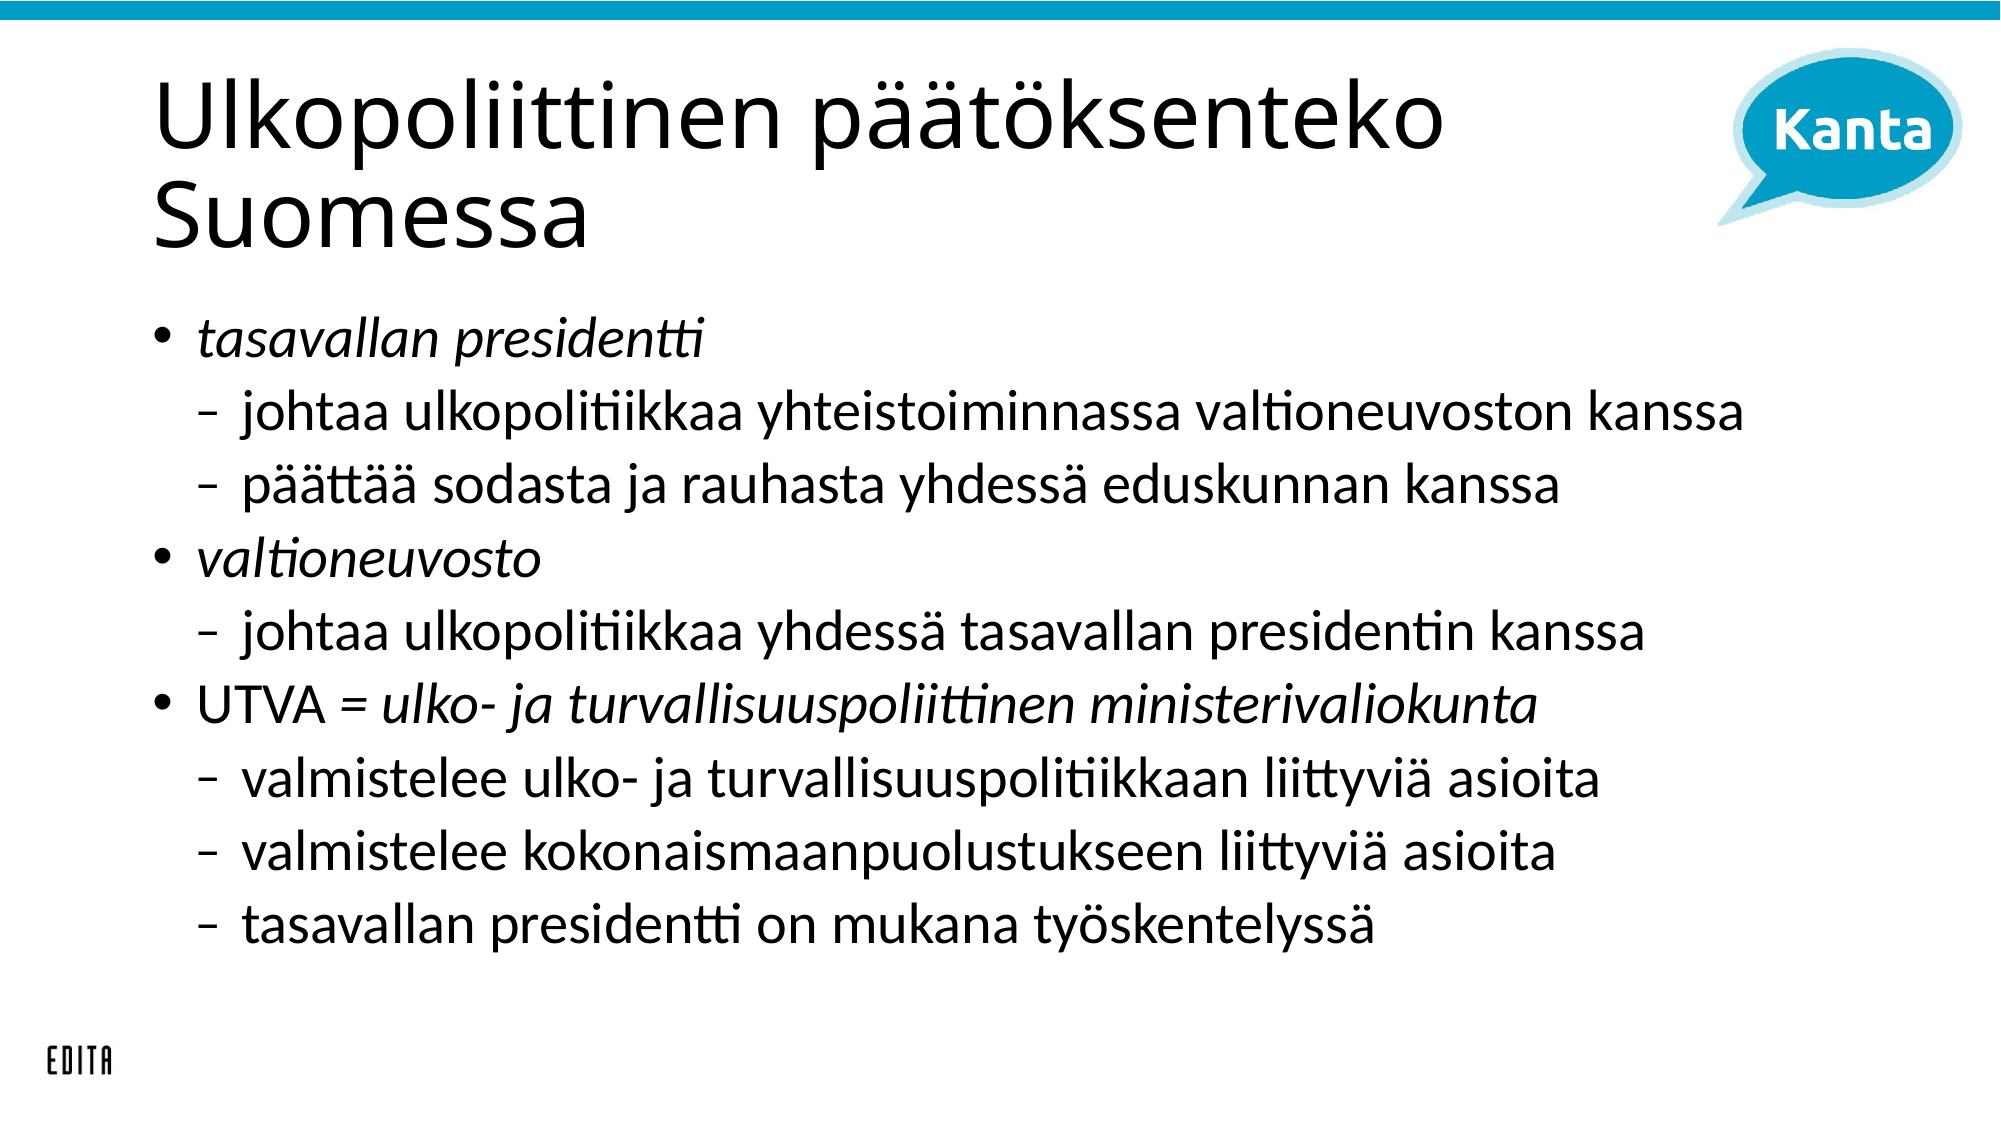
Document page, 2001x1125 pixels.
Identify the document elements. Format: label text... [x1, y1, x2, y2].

picture [0, 21, 2000, 1124]
list tasavallan presidentti johtaa ulkopolitiikkaa yhteistoiminnassa valtioneuvoston kanssa päättää sodasta ja rauhasta yhdessä eduskunnan kanssa valtioneuvosto johtaa ulkopolitiikkaa yhdessä tasavallan presidentin kanssa UTVA = ulko- ja turvallisuuspoliittinen ministerivaliokunta valmistelee ulko- ja turvallisuuspolitiikkaan liittyviä asioita valmistelee kokonaismaanpuolustukseen liittyviä asioita tasavallan presidentti on mukana työskentelyssä [137, 299, 1863, 1014]
title Ulkopoliittinen päätöksenteko Suomessa [137, 59, 1863, 278]
